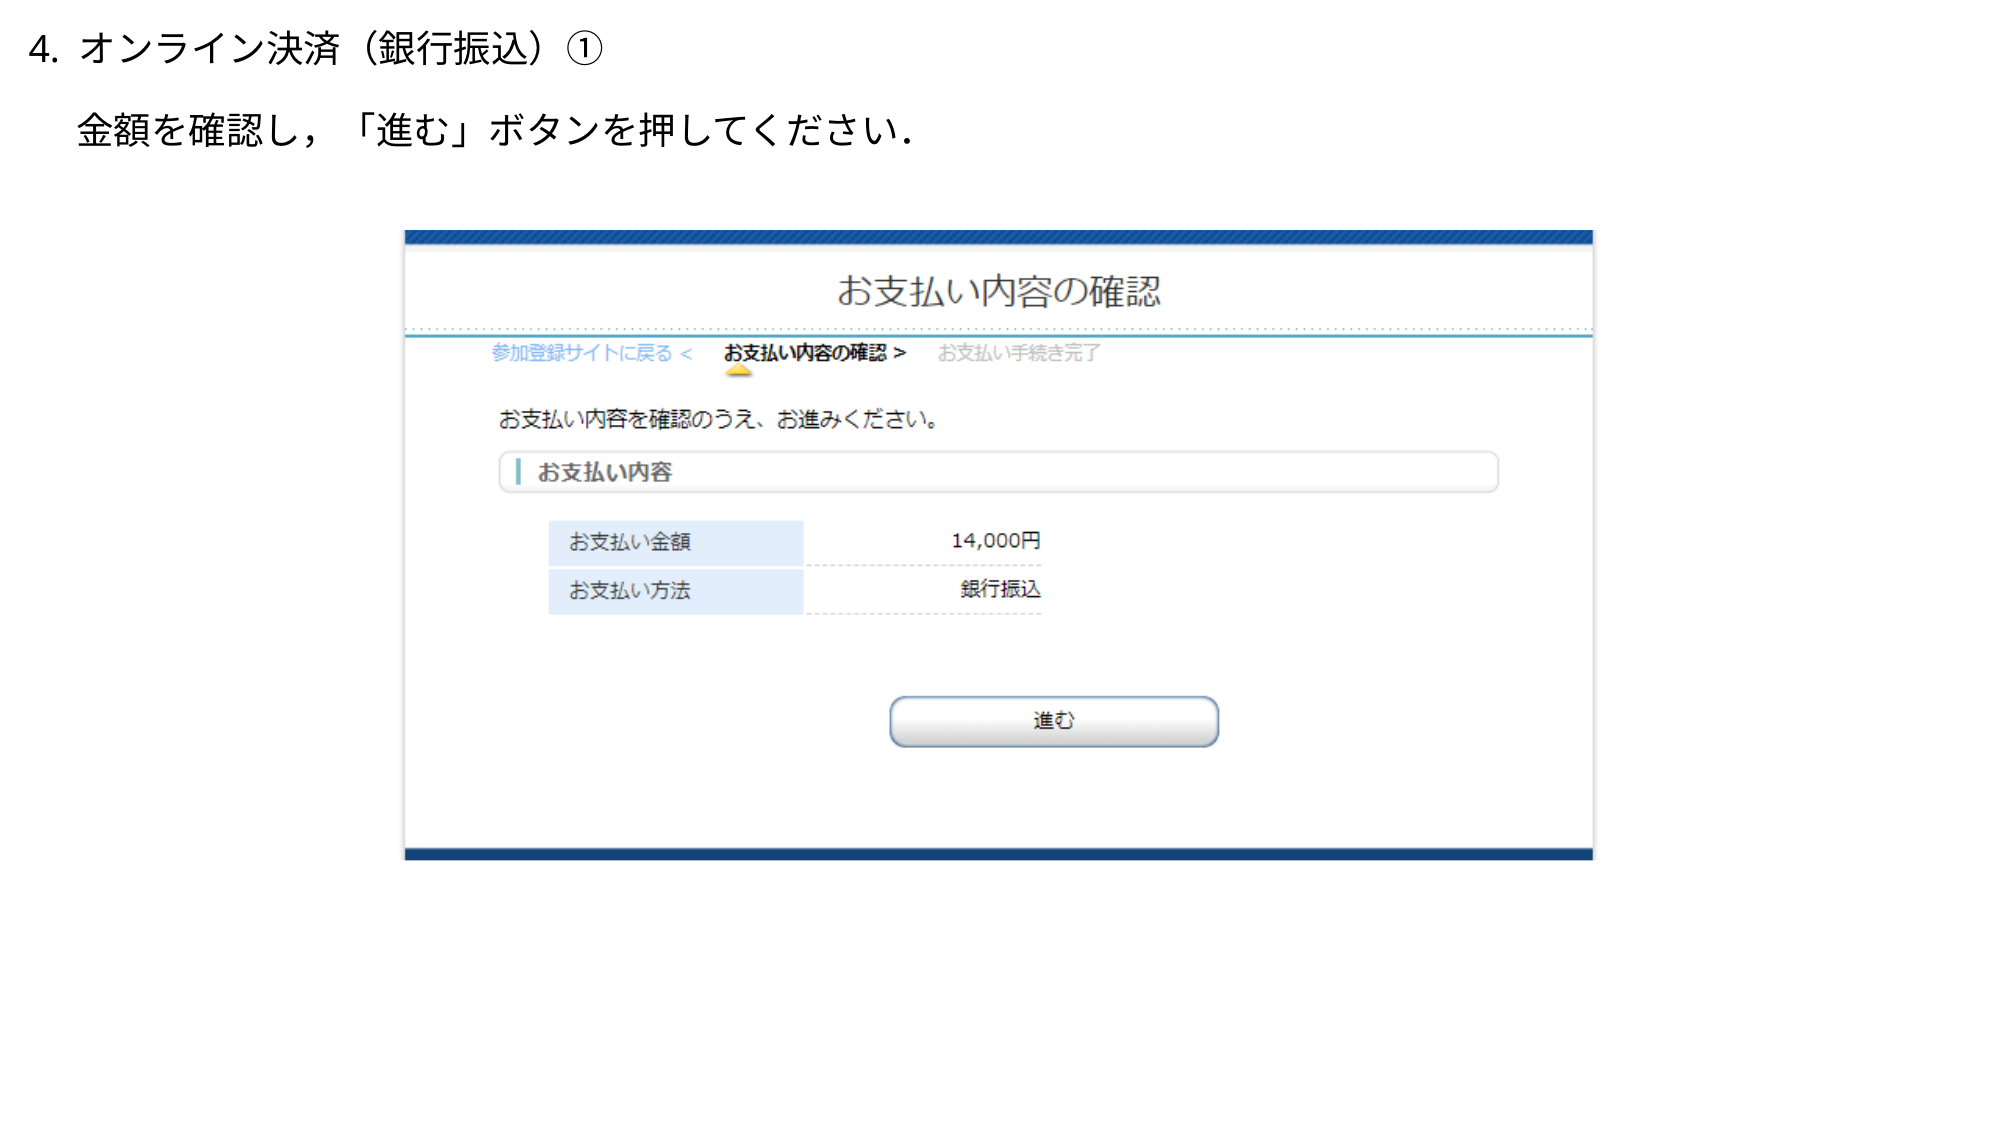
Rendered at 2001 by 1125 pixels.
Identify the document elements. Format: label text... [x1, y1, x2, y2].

text_box 金額を確認し，「進む」ボタンを押してください． [61, 99, 1800, 160]
picture [371, 230, 1629, 895]
text_box 4. オンライン決済（銀行振込）① [13, 17, 619, 78]
